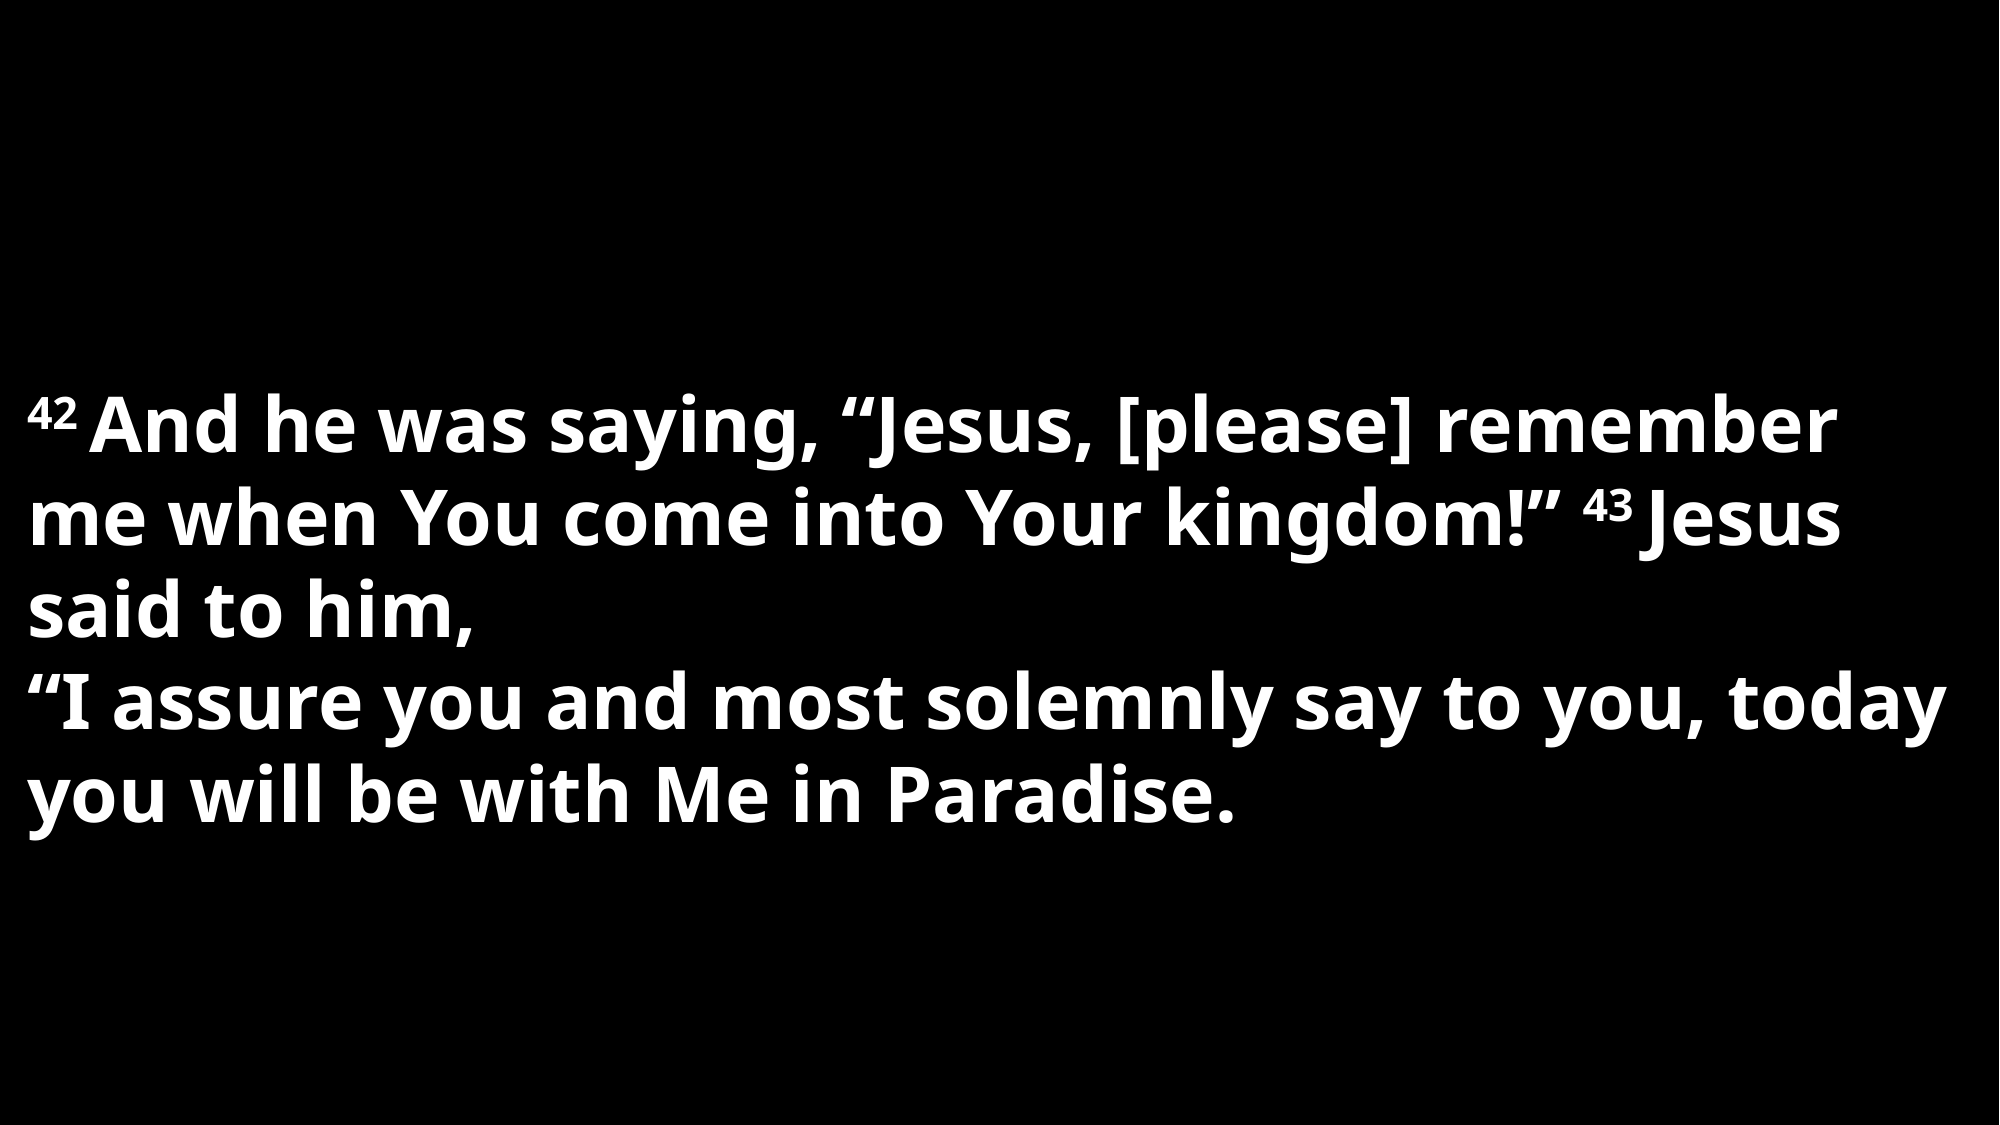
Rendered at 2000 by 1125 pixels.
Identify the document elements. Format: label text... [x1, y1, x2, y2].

text_box 42 And he was saying, “Jesus, [please] remember me when You come into Your kingdom!” 43 Jesus said to him, “I assure you and most solemnly say to you, today you will be with Me in Paradise. [12, 368, 1988, 846]
